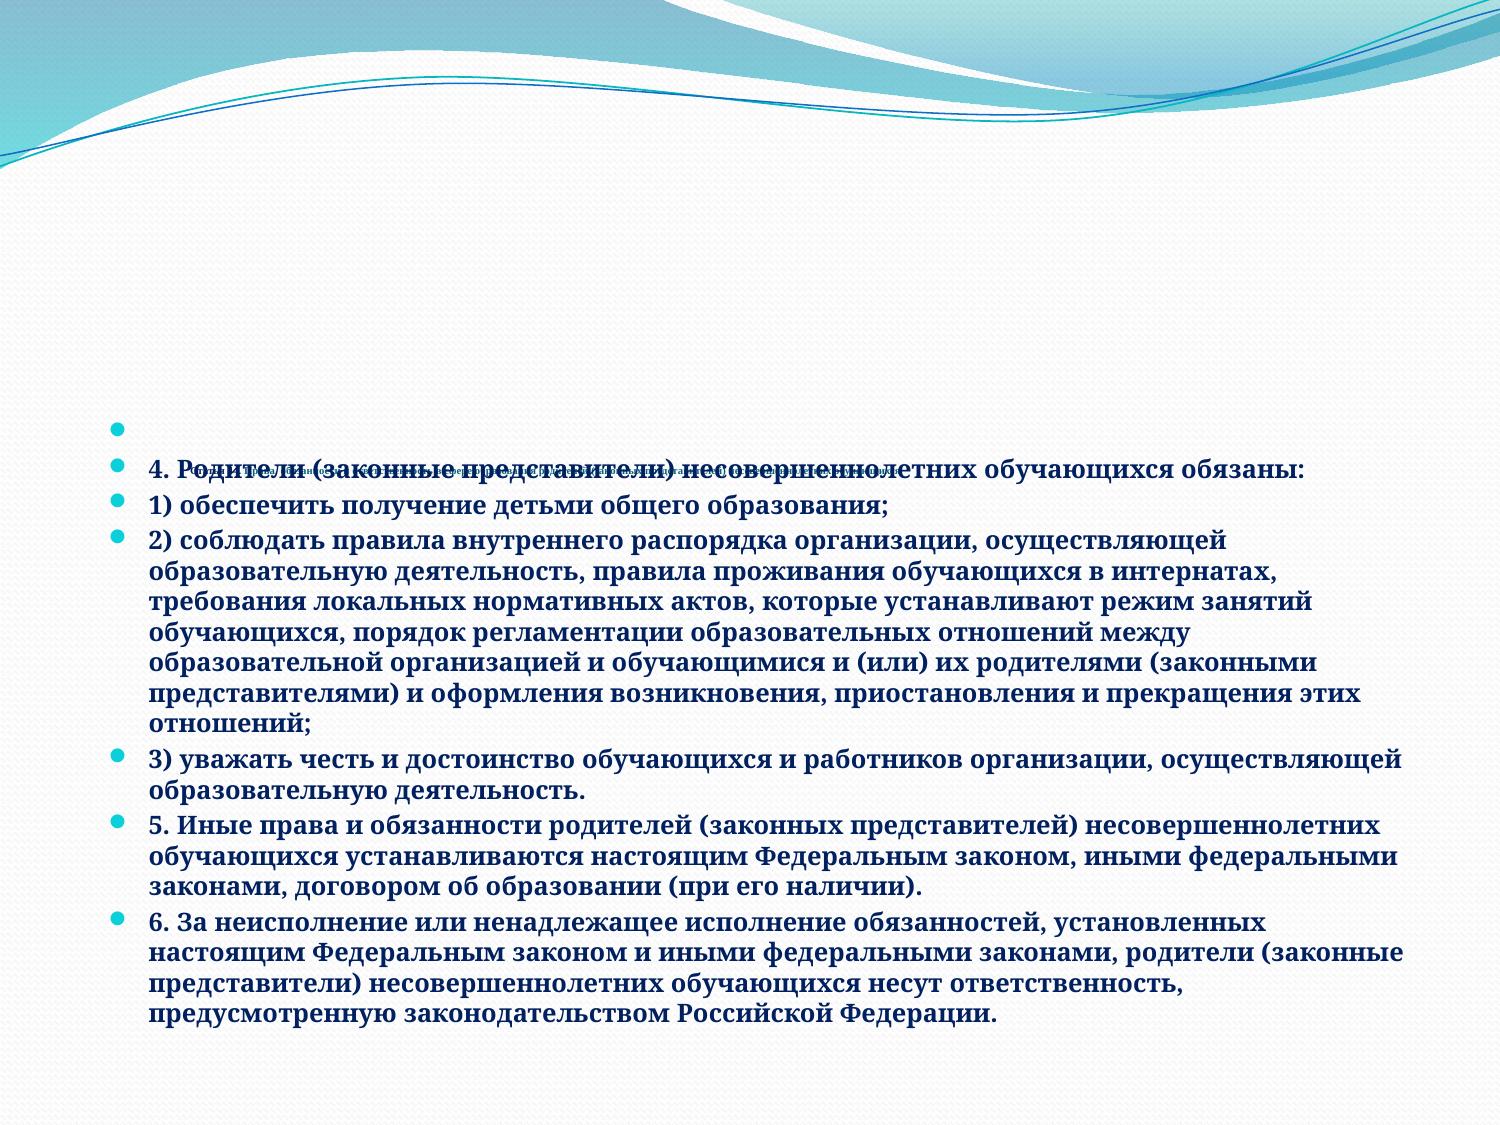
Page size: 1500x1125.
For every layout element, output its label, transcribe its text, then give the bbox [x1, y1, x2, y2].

list 4. Родители (законные представители) несовершеннолетних обучающихся обязаны: 1) обеспечить получение детьми общего образования; 2) соблюдать правила внутреннего распорядка организации, осуществляющей образовательную деятельность, правила проживания обучающихся в интернатах, требования локальных нормативных актов, которые устанавливают режим занятий обучающихся, порядок регламентации образовательных отношений между образовательной организацией и обучающимися и (или) их родителями (законными представителями) и оформления возникновения, приостановления и прекращения этих отношений; 3) уважать честь и достоинство обучающихся и работников организации, осуществляющей образовательную деятельность. 5. Иные права и обязанности родителей (законных представителей) несовершеннолетних обучающихся устанавливаются настоящим Федеральным законом, иными федеральными законами, договором об образовании (при его наличии). 6. За неисполнение или ненадлежащее исполнение обязанностей, установленных настоящим Федеральным законом и иными федеральными законами, родители (законные представители) несовершеннолетних обучающихся несут ответственность, предусмотренную законодательством Российской Федерации. [93, 410, 1430, 1038]
title Статья 44. Права, обязанности и ответственность в сфере образования родителей (законных представителей) несовершеннолетних обучающихся [187, 314, 1471, 490]
